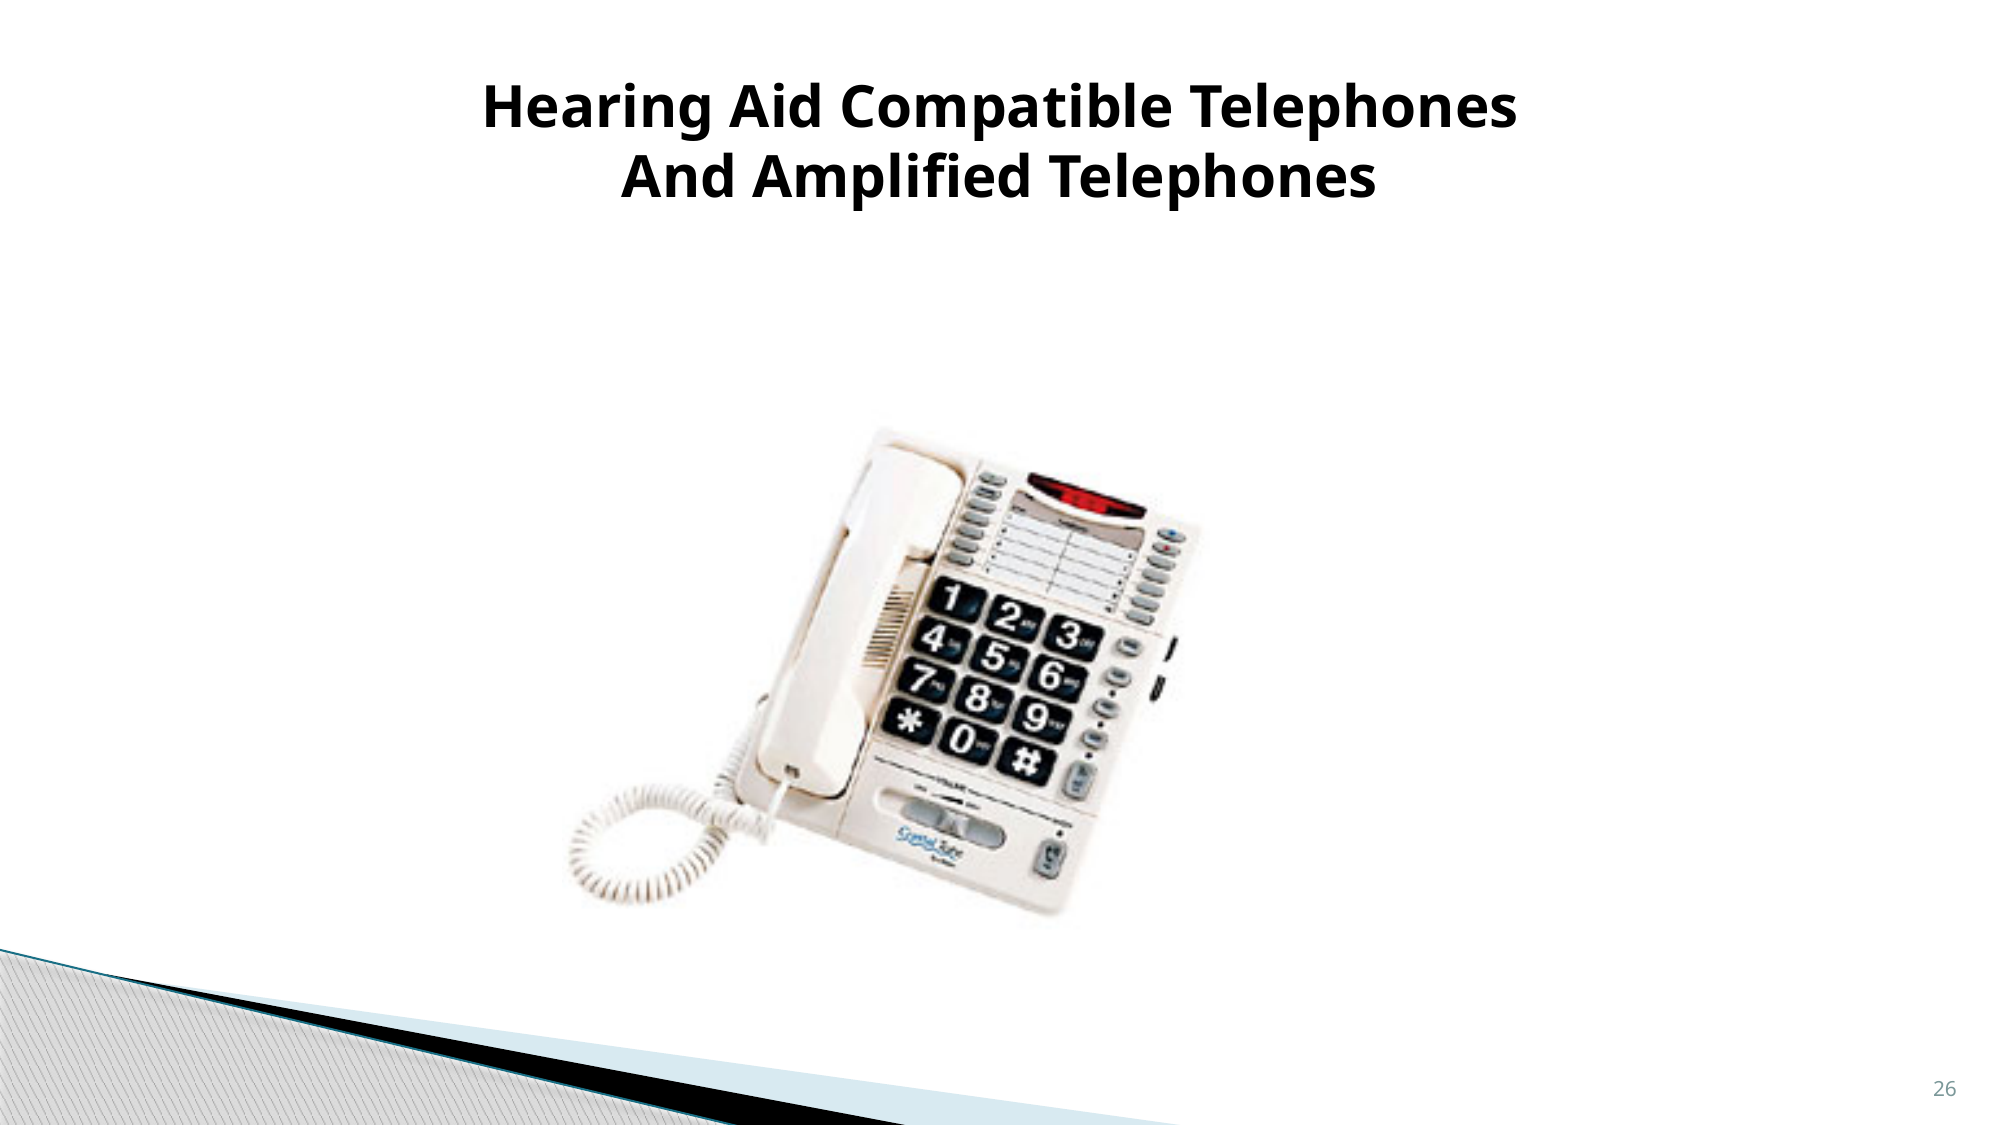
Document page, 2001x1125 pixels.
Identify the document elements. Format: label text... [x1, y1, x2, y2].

title Hearing Aid Compatible Telephones And Amplified Telephones [99, 45, 1900, 233]
slide_number 26 [1891, 1051, 1972, 1112]
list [562, 349, 1210, 997]
